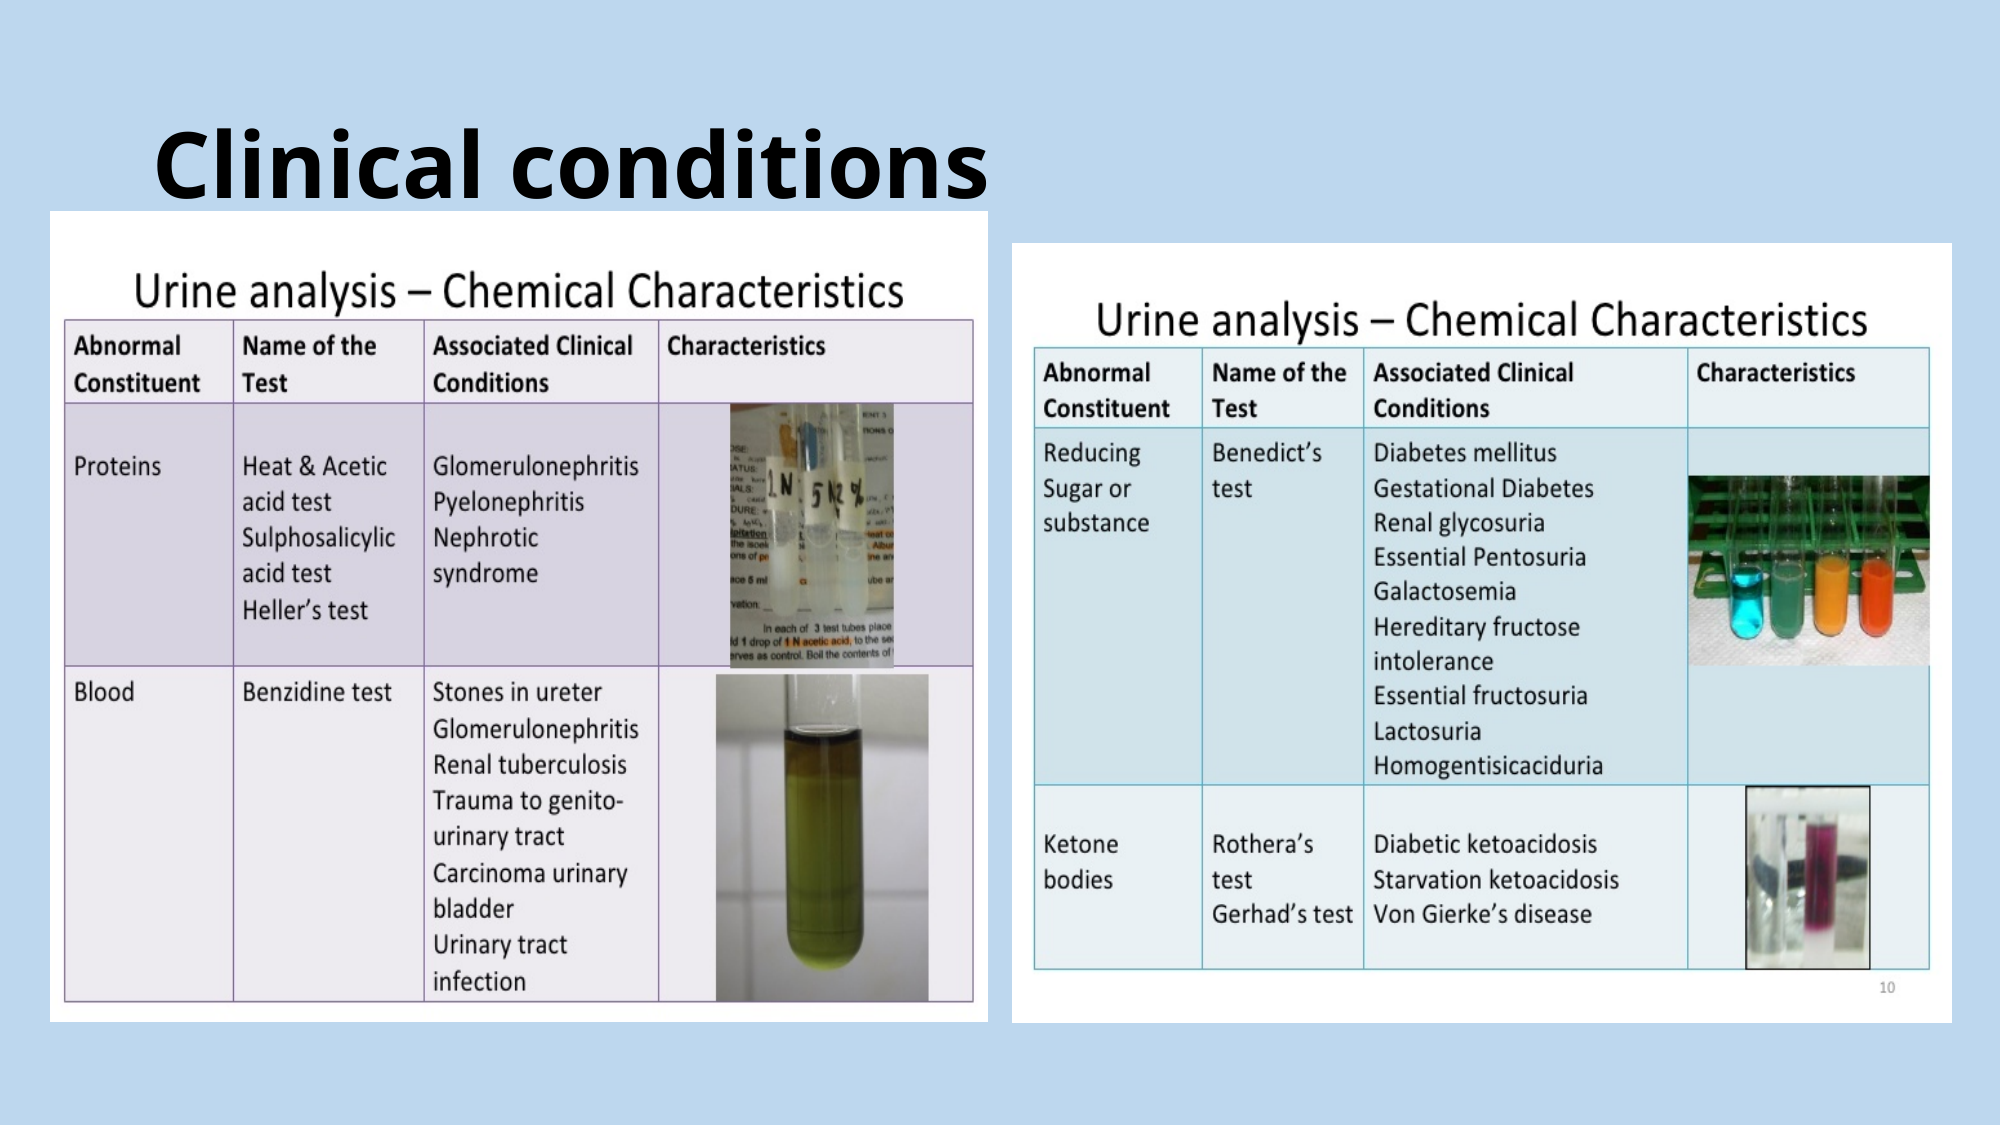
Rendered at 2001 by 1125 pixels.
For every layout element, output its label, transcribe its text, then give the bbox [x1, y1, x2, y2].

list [1012, 243, 1952, 1023]
title Clinical conditions [137, 59, 1863, 278]
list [50, 211, 988, 1022]
